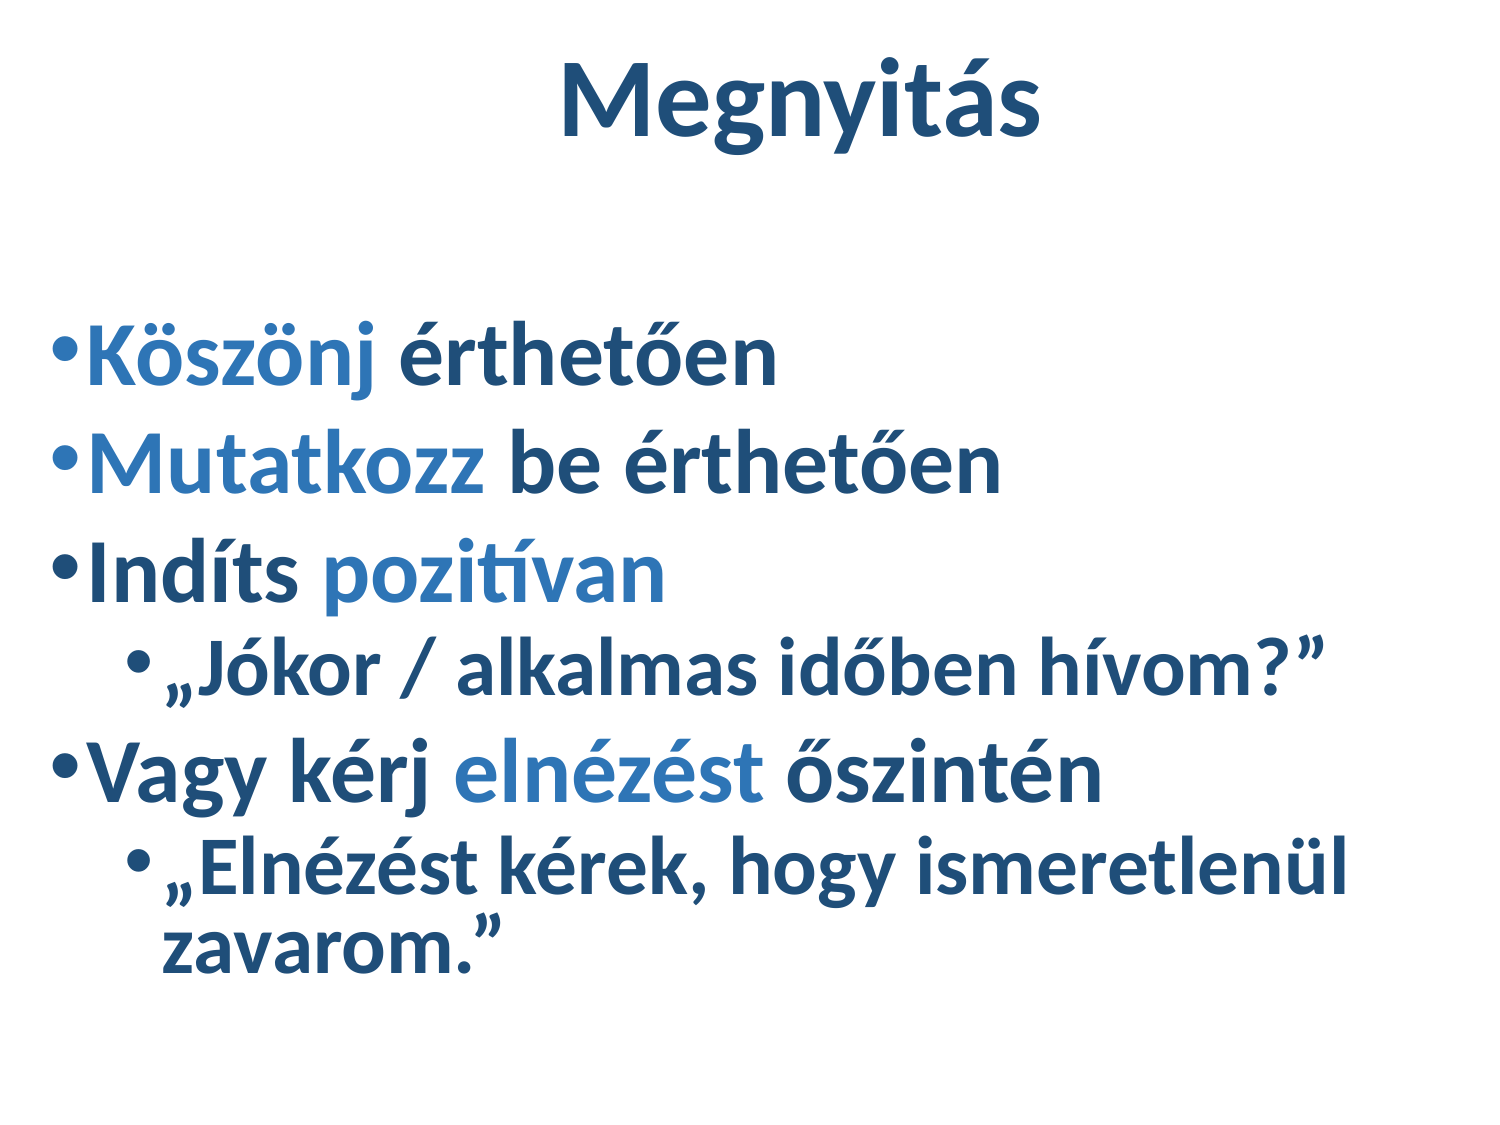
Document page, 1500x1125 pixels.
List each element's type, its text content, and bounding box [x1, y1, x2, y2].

title Megnyitás [218, 0, 1383, 252]
list Köszönj érthetően Mutatkozz be érthetően Indíts pozitívan „Jókor / alkalmas időben hívom?” Vagy kérj elnézést őszintén „Elnézést kérek, hogy ismeretlenül zavarom.” [34, 252, 1479, 1104]
